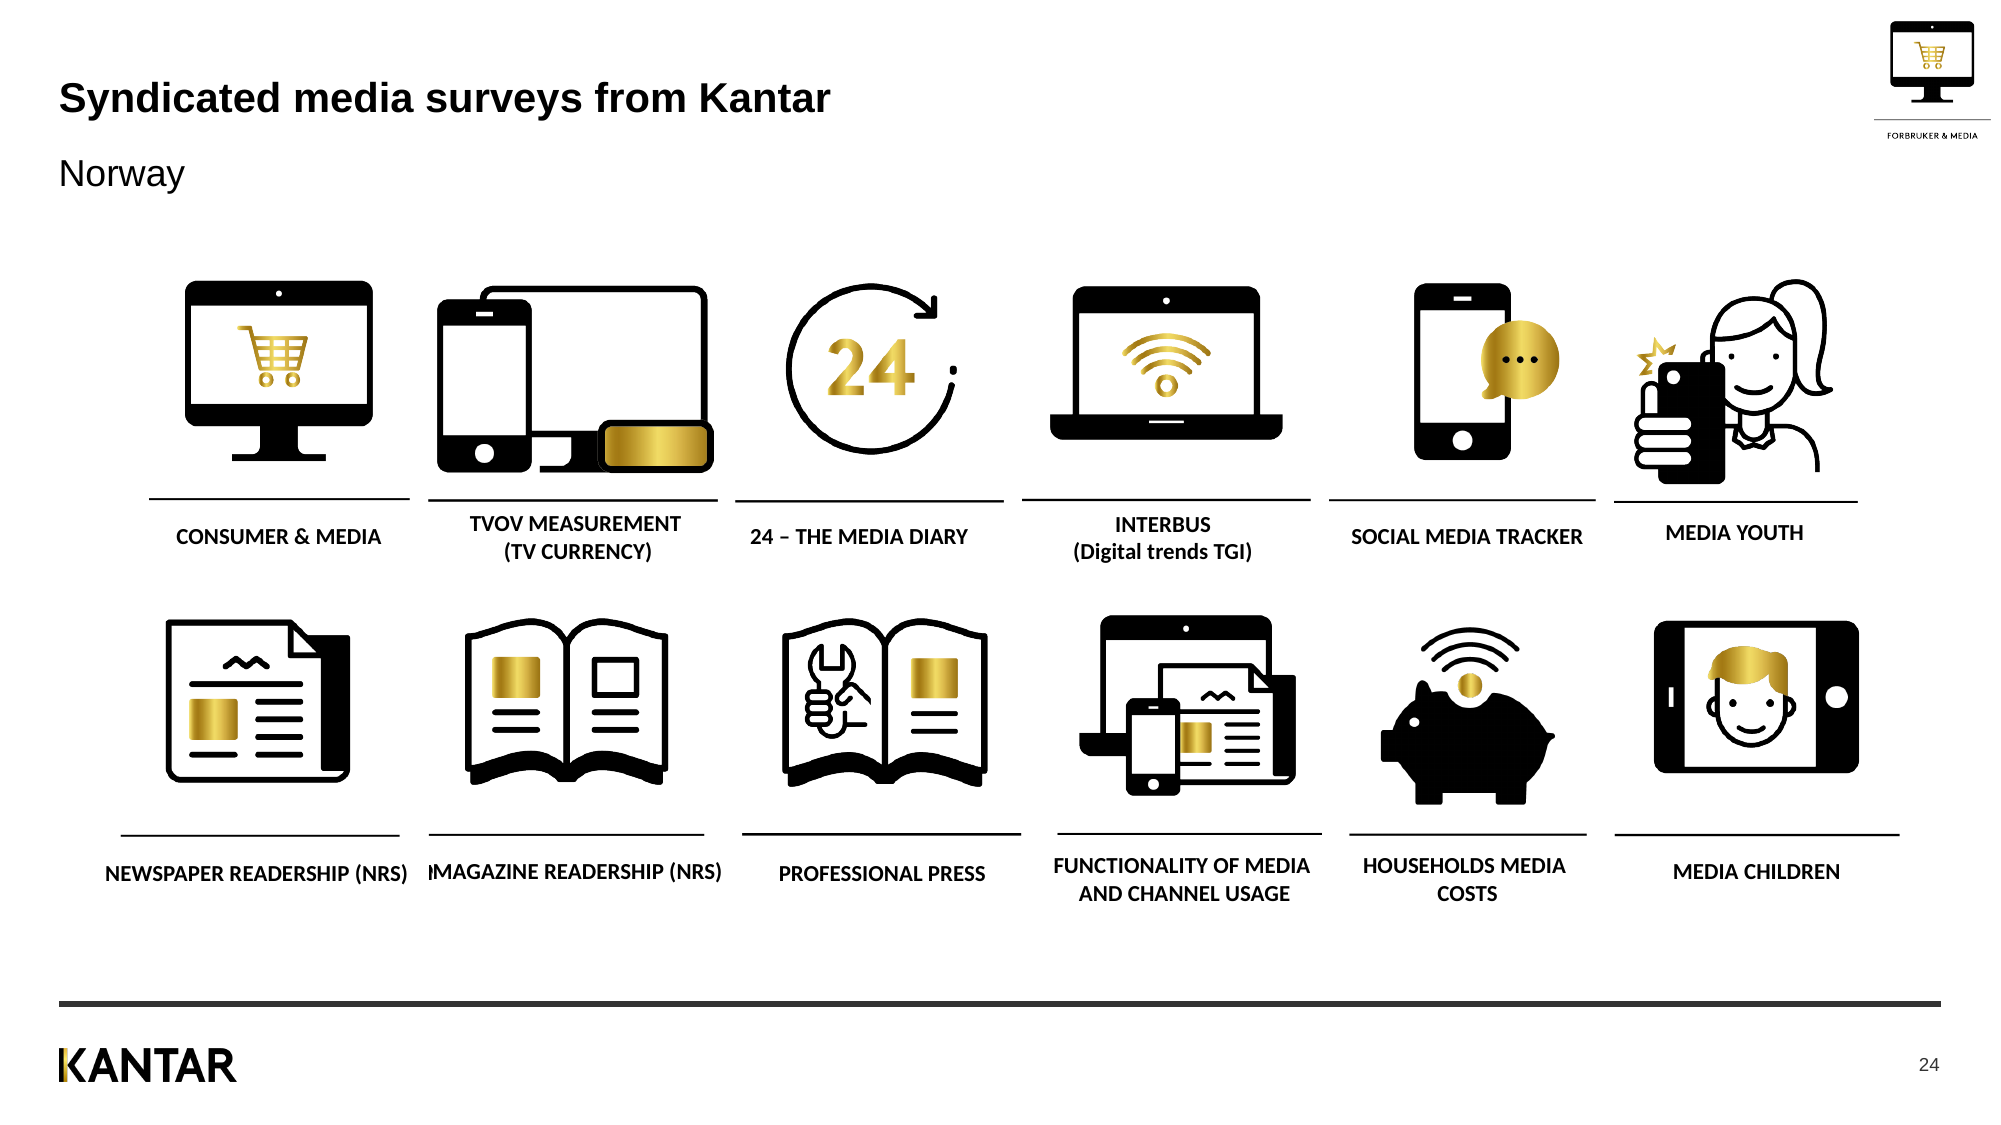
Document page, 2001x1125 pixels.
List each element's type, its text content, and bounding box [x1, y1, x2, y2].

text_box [427, 618, 724, 885]
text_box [148, 280, 410, 549]
picture [1874, 21, 1991, 141]
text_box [1329, 283, 1596, 549]
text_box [1614, 279, 1858, 546]
list Norway [58, 149, 1942, 215]
picture [59, 1048, 237, 1082]
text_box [428, 285, 718, 565]
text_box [735, 283, 1004, 550]
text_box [1044, 615, 1326, 907]
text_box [1336, 627, 1599, 907]
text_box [730, 618, 1031, 887]
title Syndicated media surveys from Kantar [59, 70, 1941, 137]
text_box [1614, 620, 1900, 887]
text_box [76, 619, 411, 887]
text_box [1022, 286, 1311, 565]
